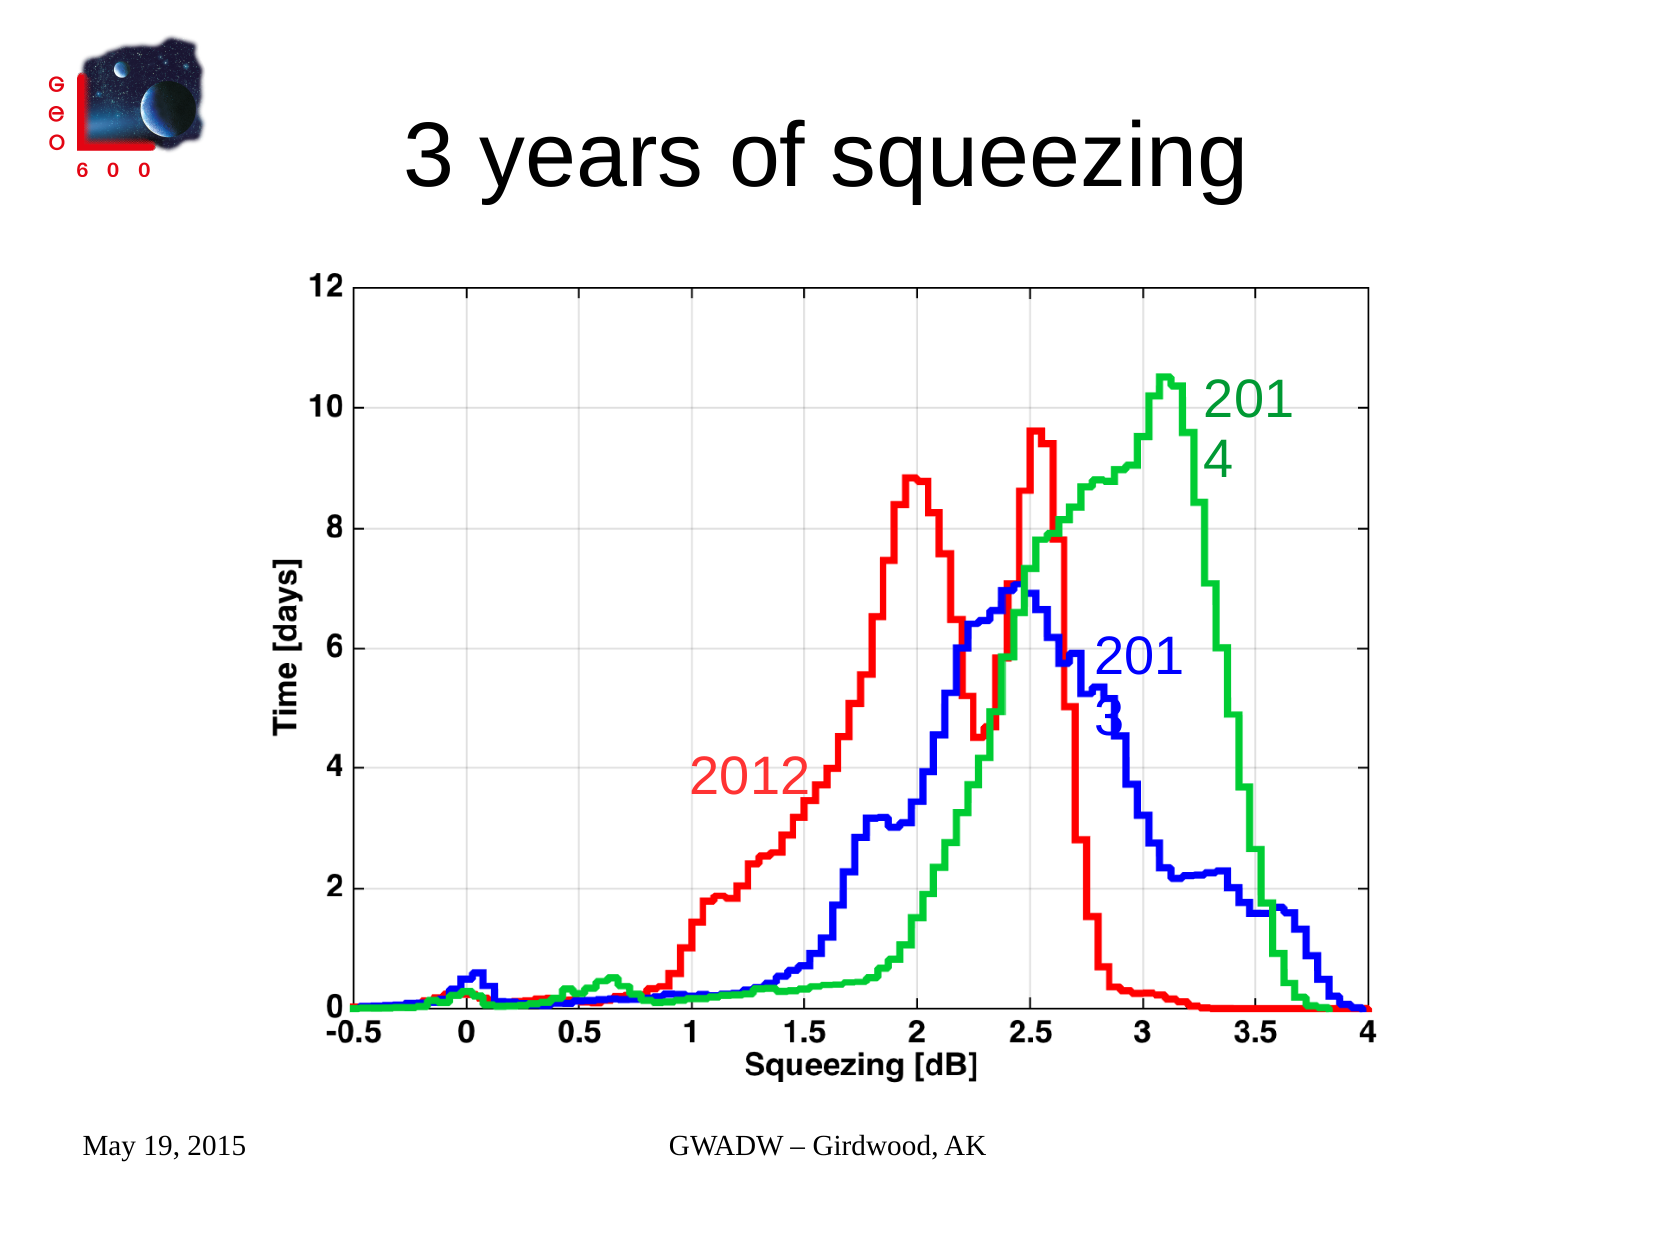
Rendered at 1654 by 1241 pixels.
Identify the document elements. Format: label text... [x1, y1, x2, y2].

picture [253, 128, 1380, 1241]
text_box 2014 [1244, 357, 1340, 434]
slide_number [82, 1129, 387, 1215]
picture [44, 29, 212, 181]
title 3 years of squeezing [82, 49, 1571, 257]
